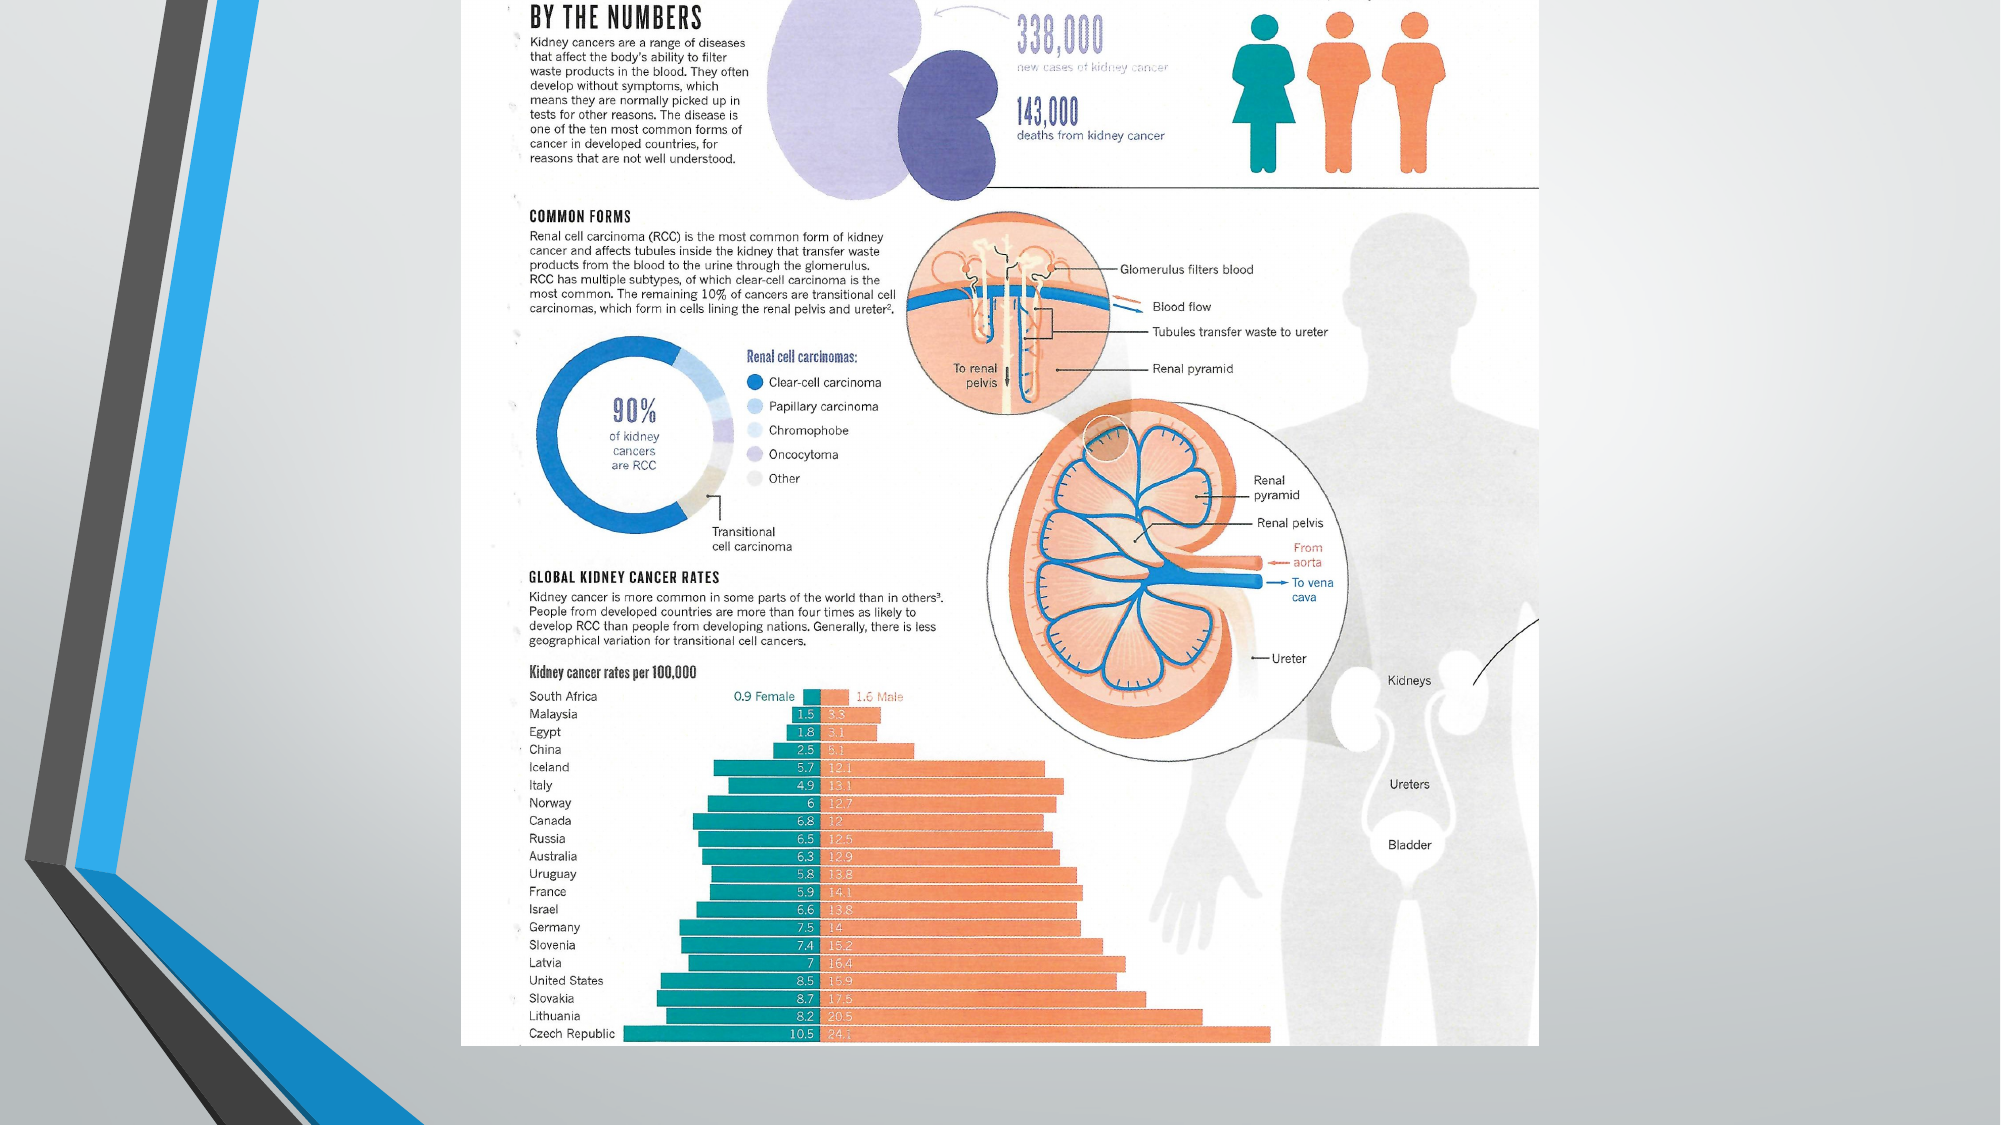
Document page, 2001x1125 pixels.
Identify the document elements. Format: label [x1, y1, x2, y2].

picture [461, 0, 1539, 1047]
